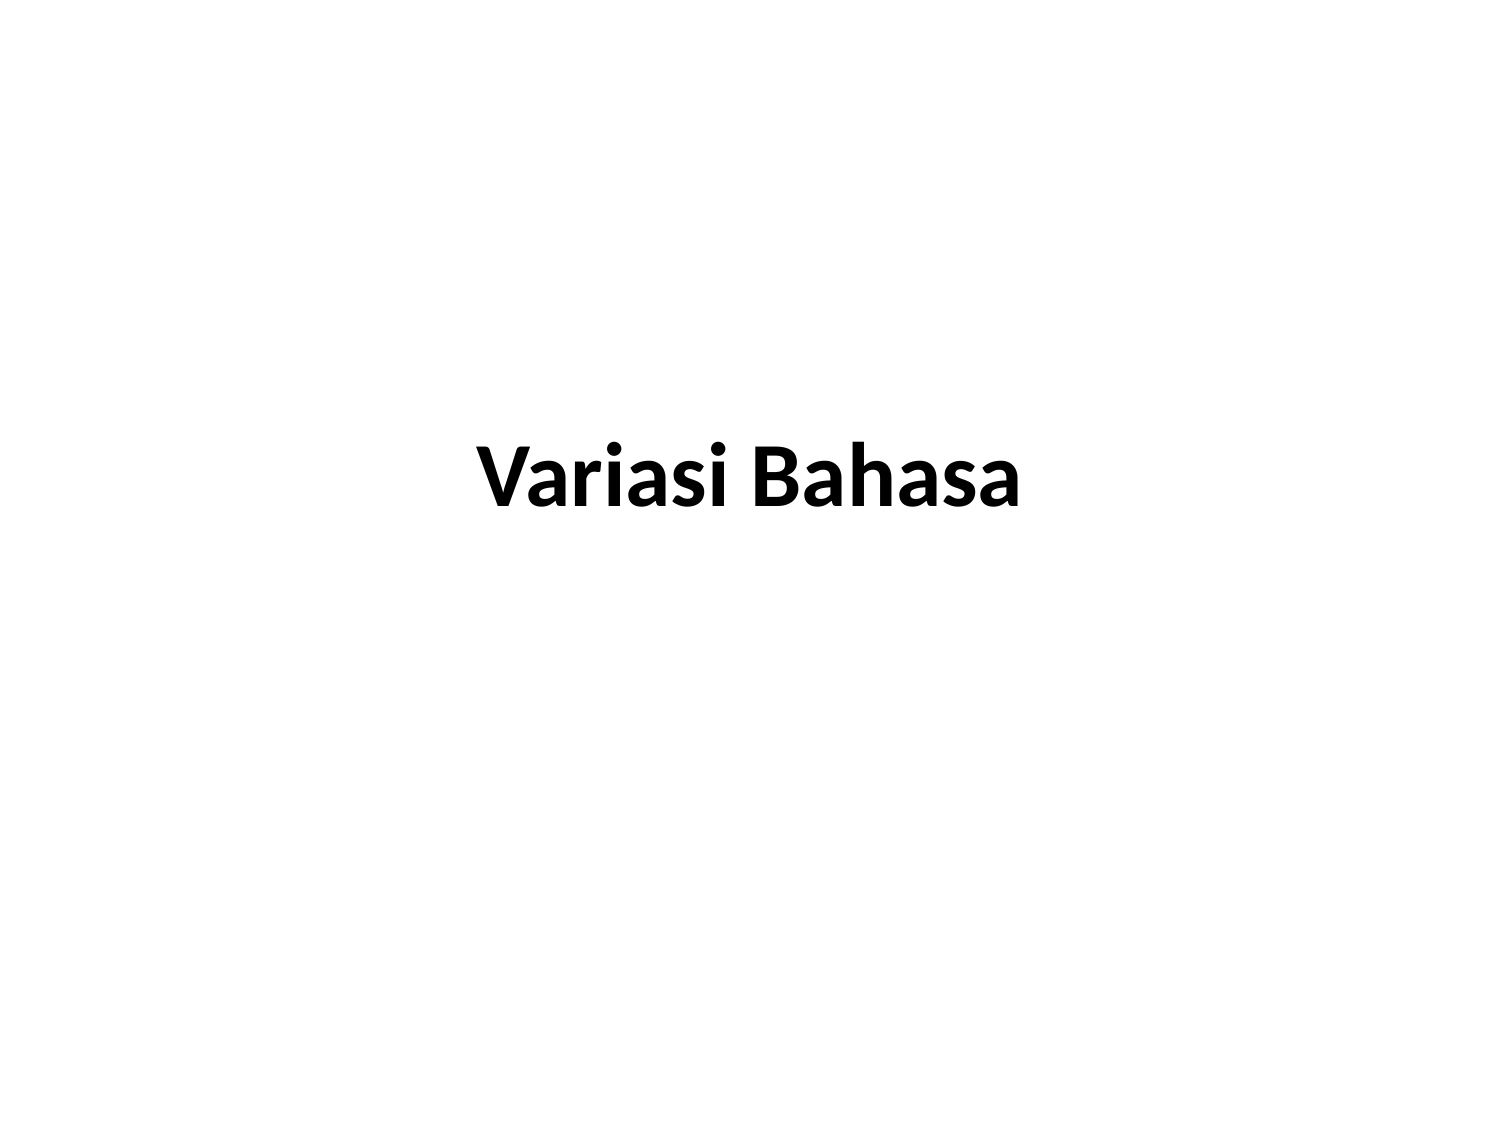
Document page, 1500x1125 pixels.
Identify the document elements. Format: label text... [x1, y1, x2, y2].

title Variasi Bahasa [112, 349, 1388, 591]
